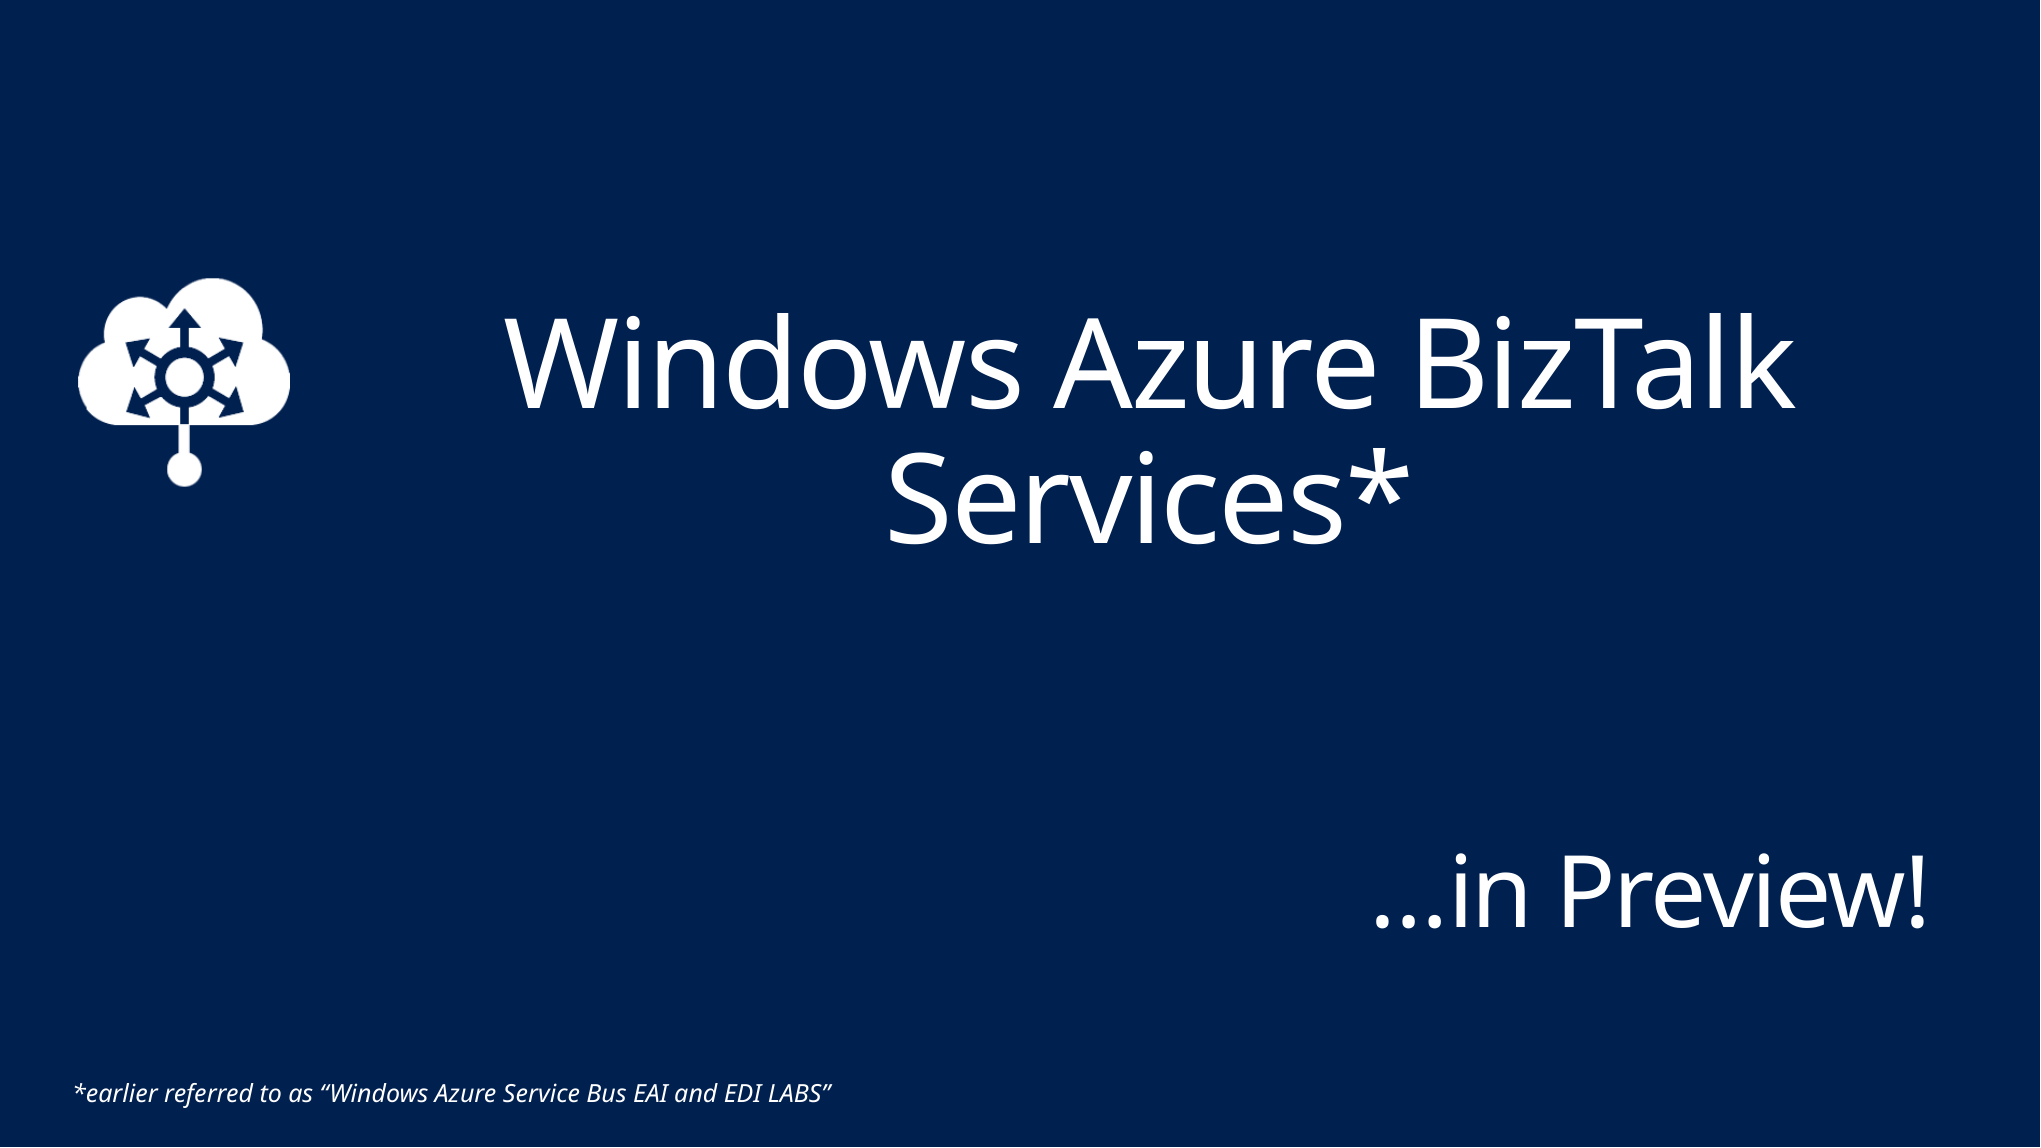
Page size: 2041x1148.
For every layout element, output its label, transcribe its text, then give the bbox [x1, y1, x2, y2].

text_box Windows Azure BizTalk Services* [289, 293, 2009, 579]
text_box *earlier referred to as “Windows Azure Service Bus EAI and EDI LABS” [42, 1067, 885, 1122]
text_box …in Preview! [1118, 817, 1962, 973]
picture [78, 274, 290, 491]
